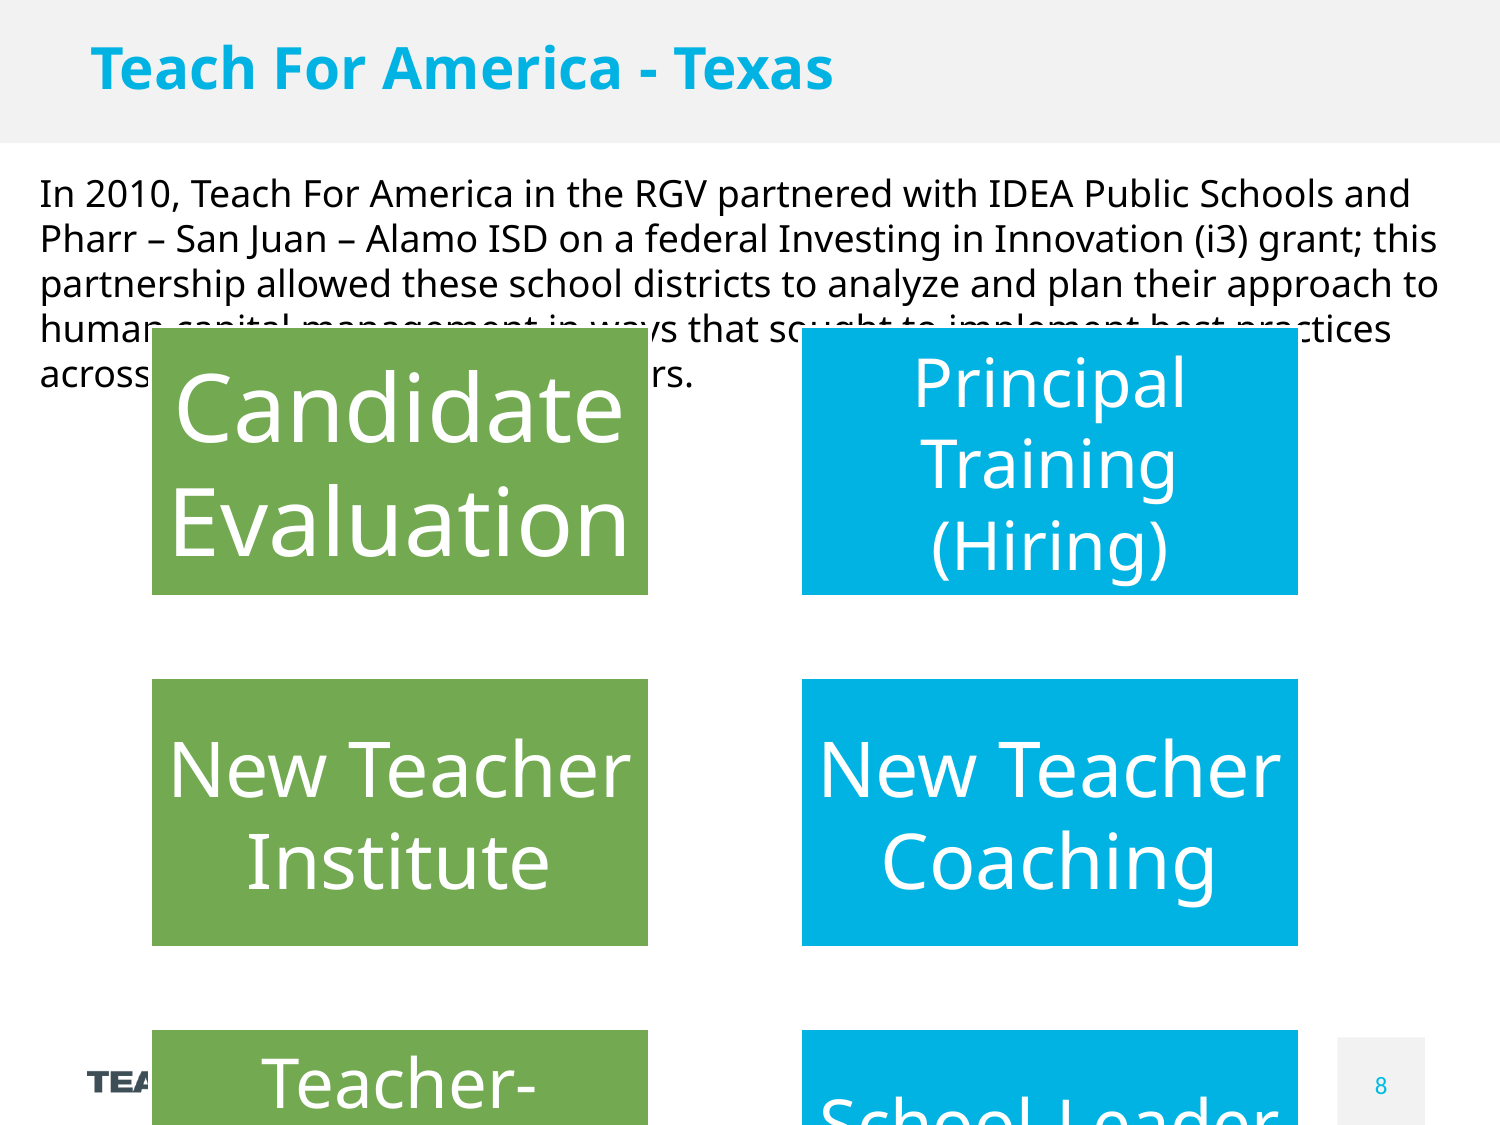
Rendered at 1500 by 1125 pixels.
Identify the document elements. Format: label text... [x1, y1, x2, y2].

text_box In 2010, Teach For America in the RGV partnered with IDEA Public Schools and Pharr – San Juan – Alamo ISD on a federal Investing in Innovation (i3) grant; this partnership allowed these school districts to analyze and plan their approach to human capital management in ways that sought to implement best practices across our organizations, and others. [24, 162, 1463, 403]
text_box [149, 326, 1301, 1026]
picture [87, 1070, 148, 1093]
text_box Teach For America - Texas [74, 31, 1425, 110]
